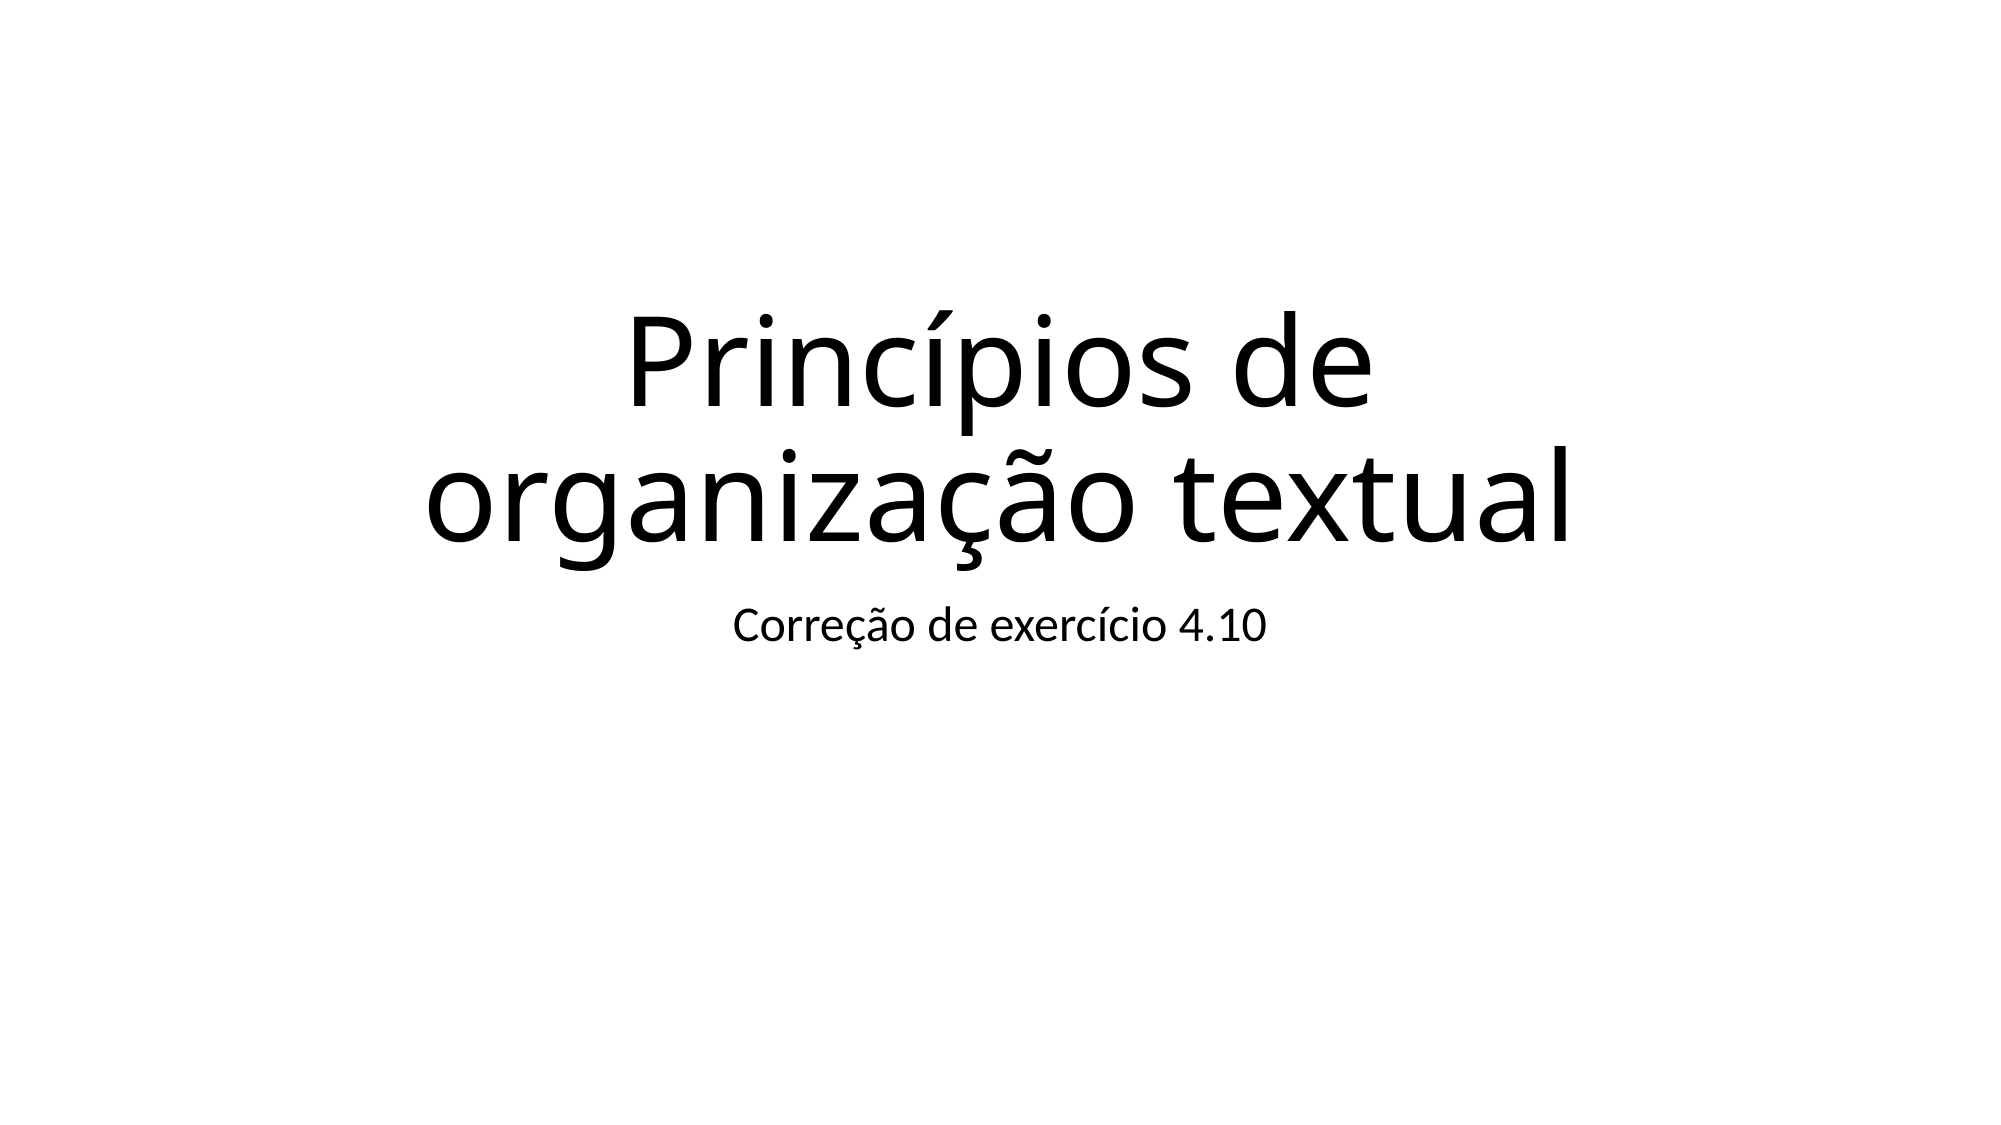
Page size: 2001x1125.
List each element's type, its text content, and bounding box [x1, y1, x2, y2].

subtitle Correção de exercício 4.10 [249, 590, 1750, 863]
title Princípios de organização textual [249, 184, 1750, 576]
